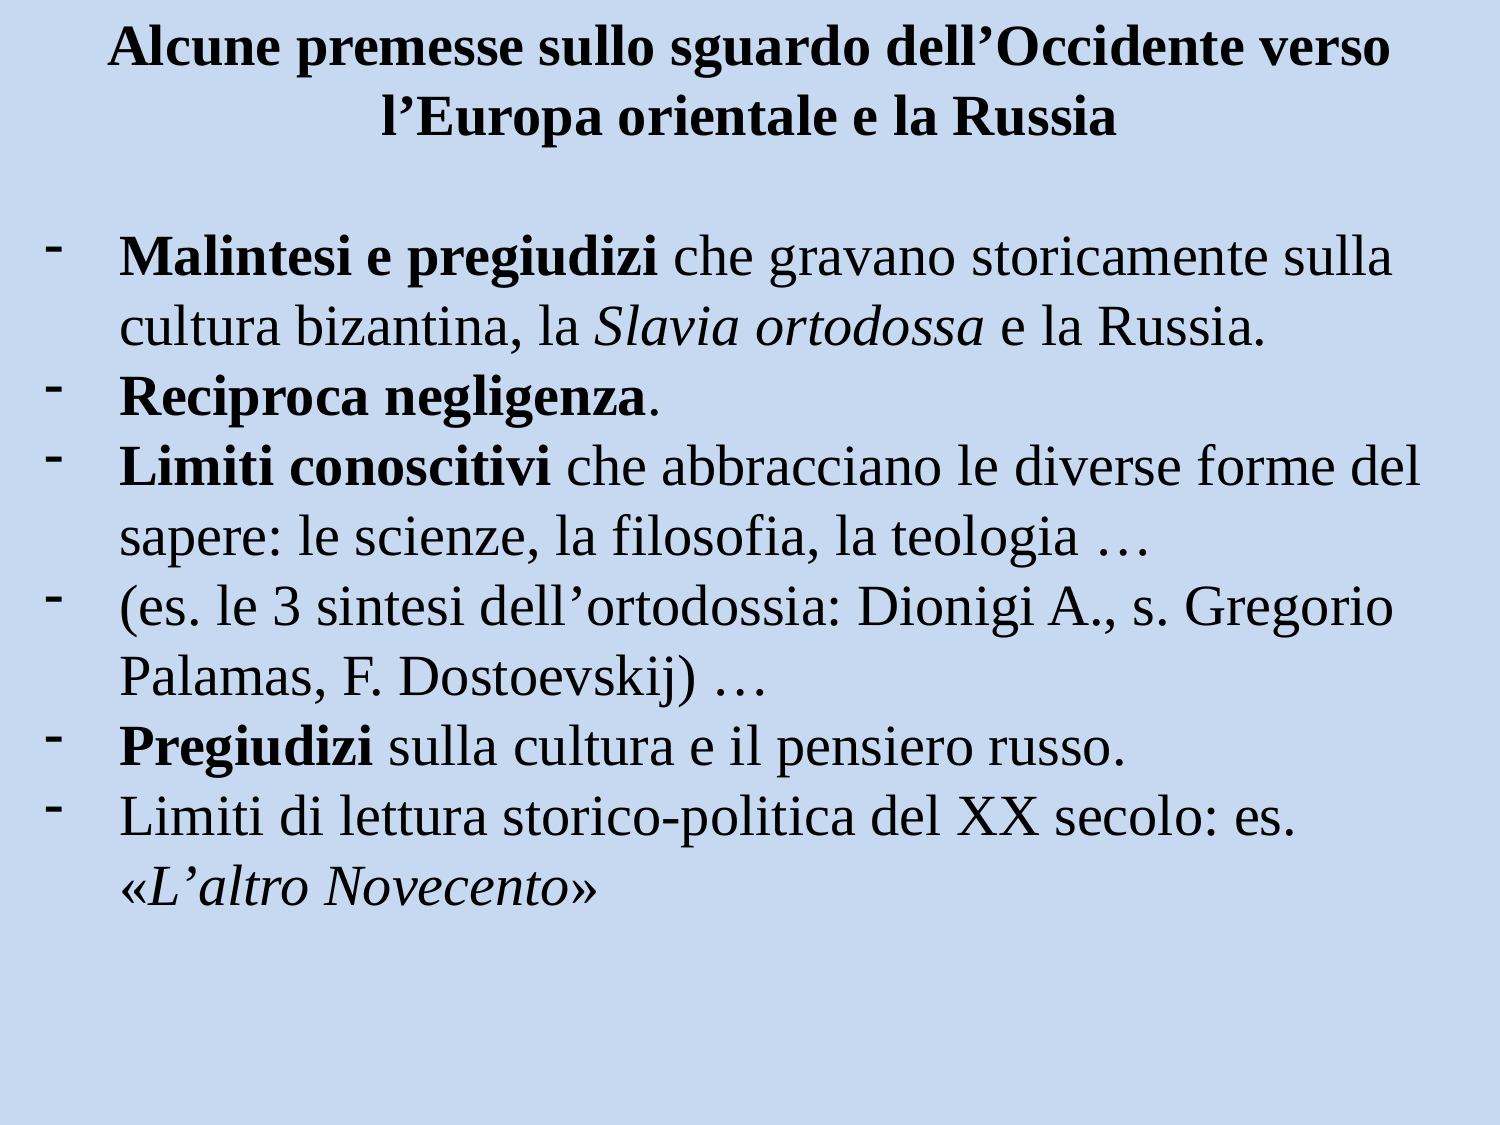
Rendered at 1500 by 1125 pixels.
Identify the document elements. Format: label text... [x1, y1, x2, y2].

text_box Alcune premesse sullo sguardo dell’Occidente verso l’Europa orientale e la Russia Malintesi e pregiudizi che gravano storicamente sulla cultura bizantina, la Slavia ortodossa e la Russia. Reciproca negligenza. Limiti conoscitivi che abbracciano le diverse forme del sapere: le scienze, la filosofia, la teologia … (es. le 3 sintesi dell’ortodossia: Dionigi A., s. Gregorio Palamas, F. Dostoevskij) … Pregiudizi sulla cultura e il pensiero russo. Limiti di lettura storico-politica del XX secolo: es. «L’altro Novecento» [29, 0, 1471, 925]
